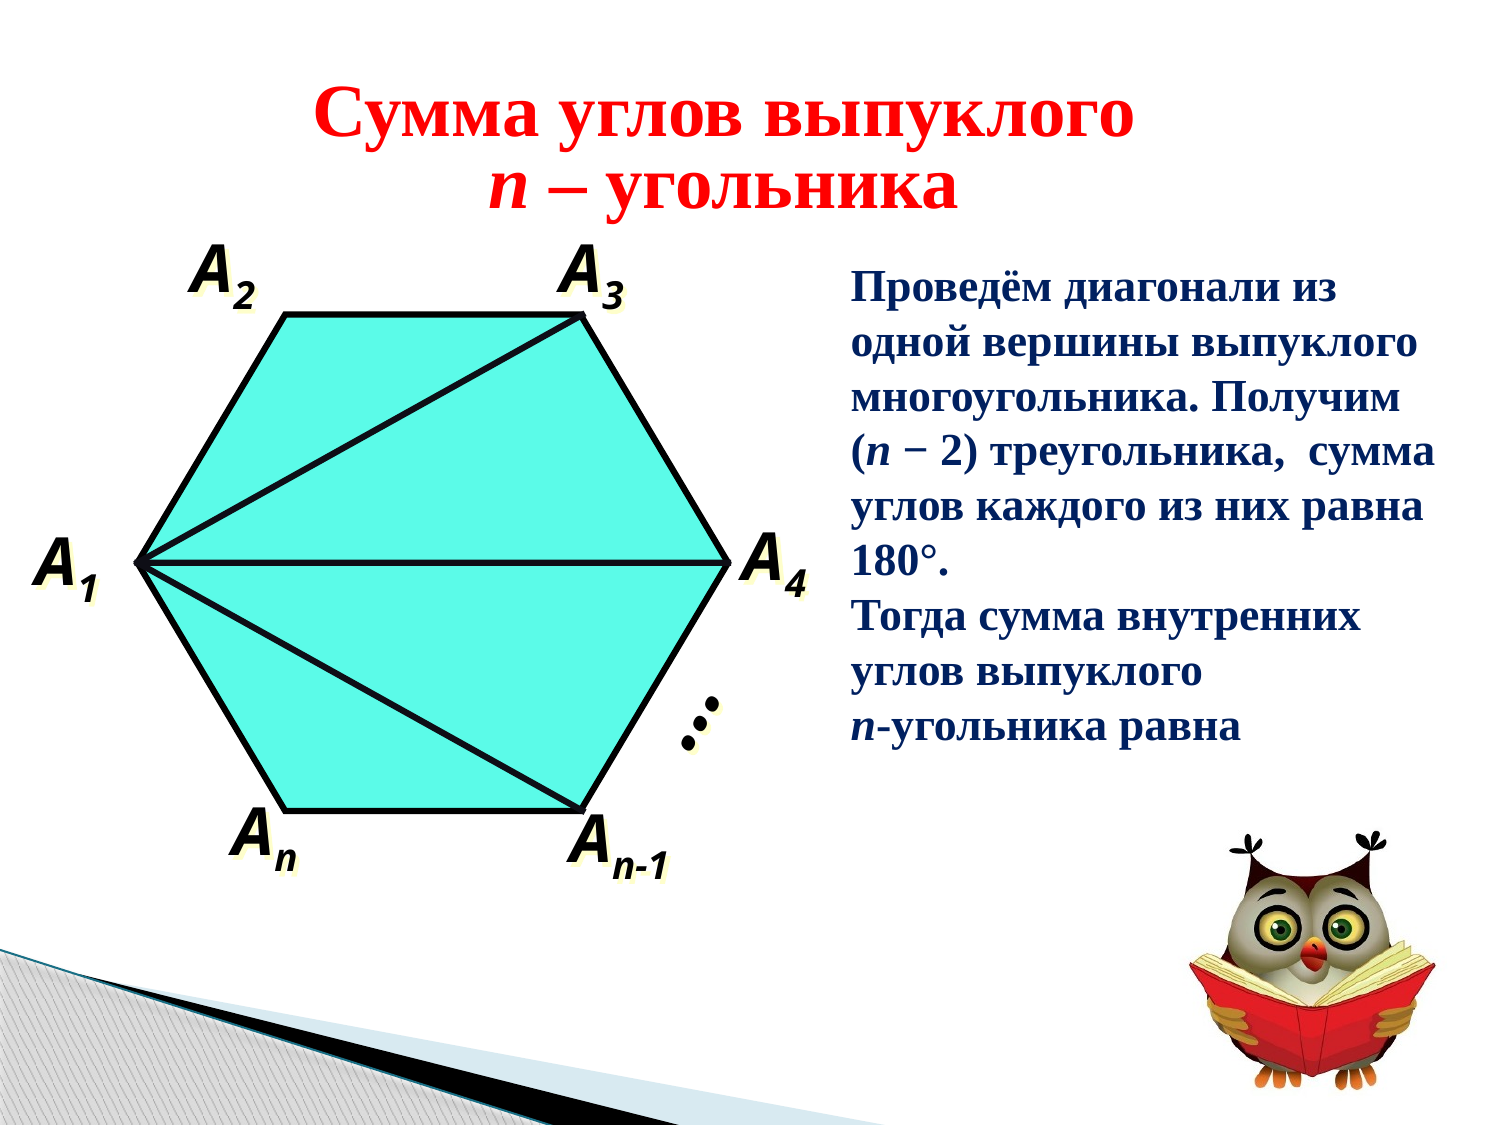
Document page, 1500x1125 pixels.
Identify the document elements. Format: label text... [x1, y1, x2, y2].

text_box Аn-1 [555, 788, 766, 895]
text_box А2 [177, 230, 340, 325]
picture [1163, 824, 1452, 1102]
text_box Аn [217, 781, 381, 887]
text_box … [604, 579, 787, 779]
text_box А4 [728, 506, 833, 613]
text_box Сумма углов выпуклого n – угольника [89, 71, 1377, 230]
text_box [172, 563, 728, 811]
text_box [168, 314, 728, 562]
text_box А3 [545, 230, 709, 325]
text_box А1 [20, 511, 169, 618]
